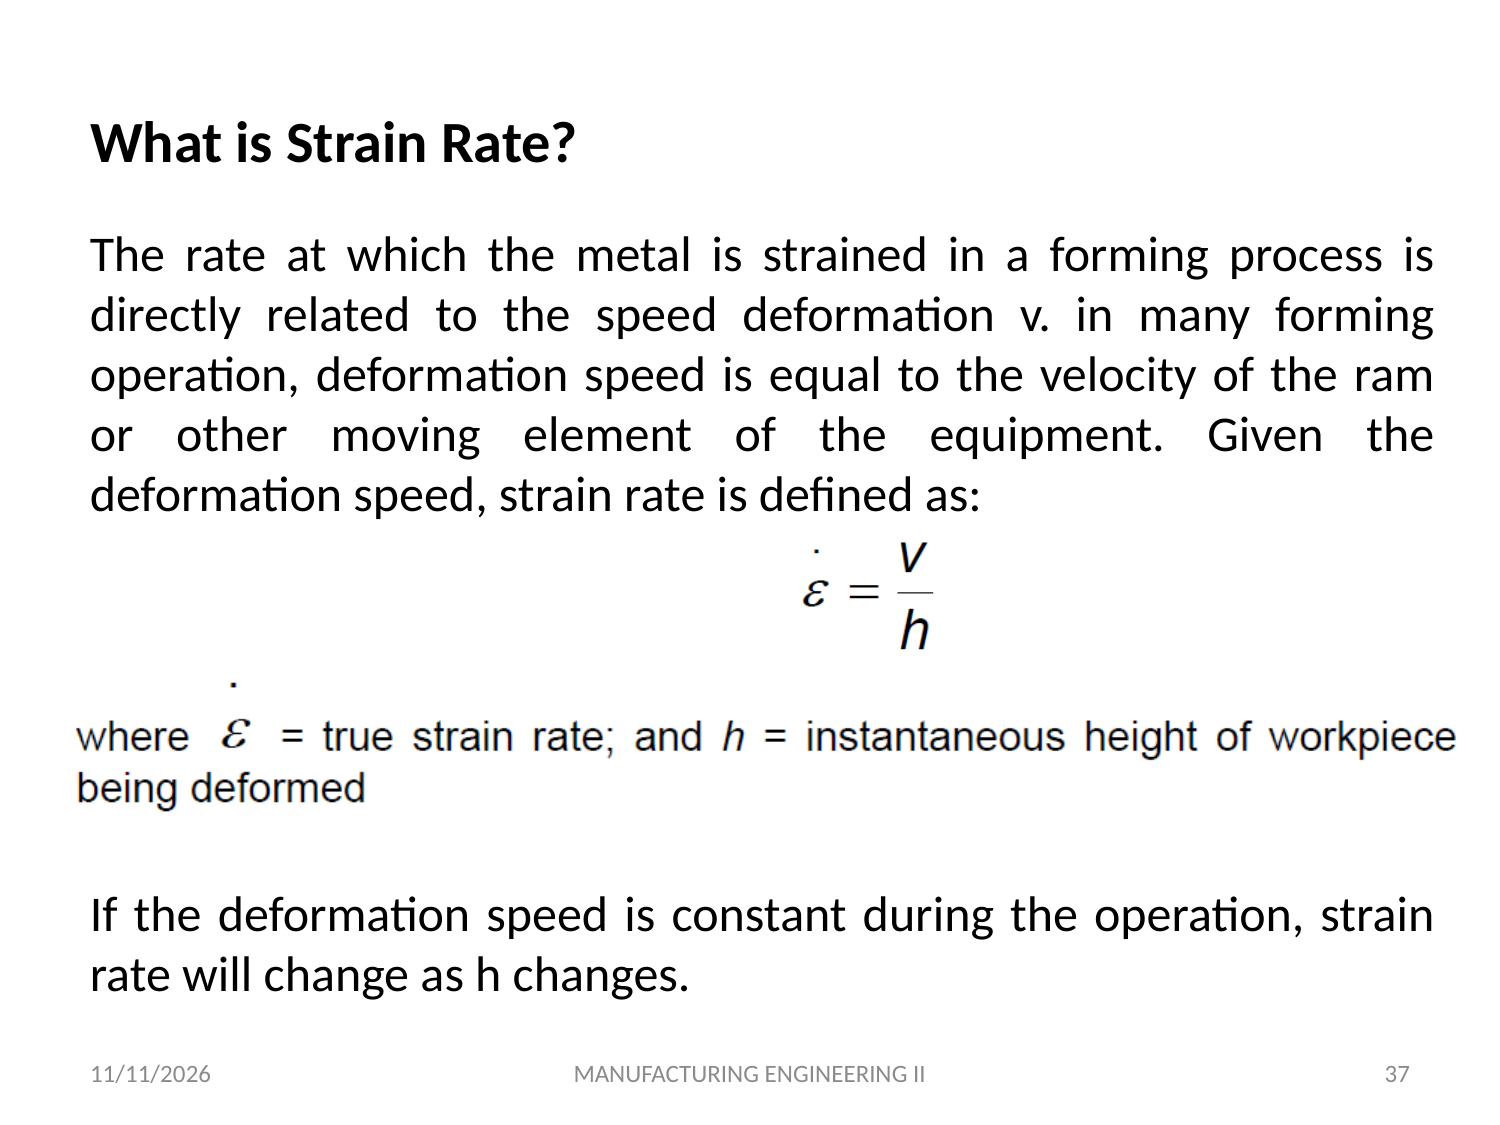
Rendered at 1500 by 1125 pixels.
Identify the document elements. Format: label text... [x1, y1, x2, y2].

title What is Strain Rate? [75, 45, 1425, 214]
slide_number 37 [1074, 1042, 1425, 1103]
picture [74, 671, 1459, 813]
text_box The rate at which the metal is strained in a forming process is directly related to the speed deformation v. in many forming operation, deformation speed is equal to the velocity of the ram or other moving element of the equipment. Given the deformation speed, strain rate is defined as: If the deformation speed is constant during the operation, strain rate will change as h changes. [75, 821, 1450, 1009]
picture [799, 538, 938, 655]
footer MANUFACTURING ENGINEERING II [512, 1042, 988, 1103]
text_box The rate at which the metal is strained in a forming process is directly related to the speed deformation v. in many forming operation, deformation speed is equal to the velocity of the ram or other moving element of the equipment. Given the deformation speed, strain rate is defined as: If the deformation speed is constant during the operation, strain rate will change as h changes. [75, 214, 1450, 670]
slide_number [75, 1042, 425, 1103]
